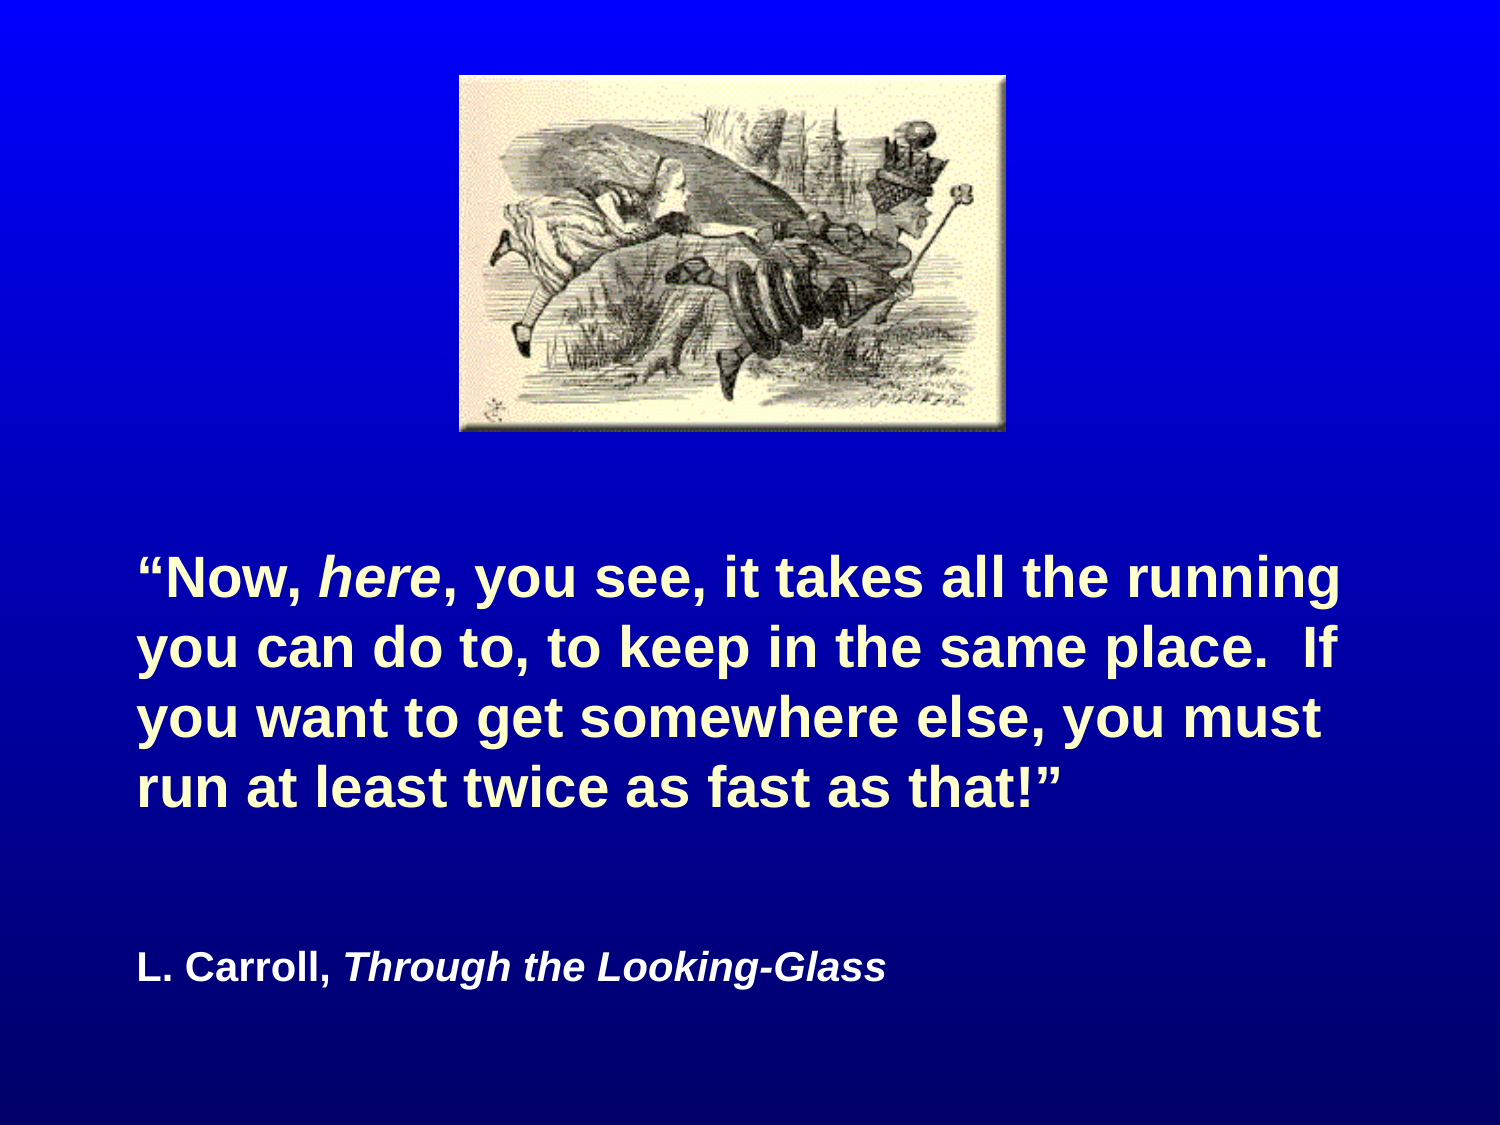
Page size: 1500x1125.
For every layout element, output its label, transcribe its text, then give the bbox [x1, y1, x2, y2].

picture [459, 75, 1006, 433]
text_box “Now, here, you see, it takes all the running you can do to, to keep in the same place. If you want to get somewhere else, you must run at least twice as fast as that!” L. Carroll, Through the Looking-Glass [121, 532, 1394, 997]
